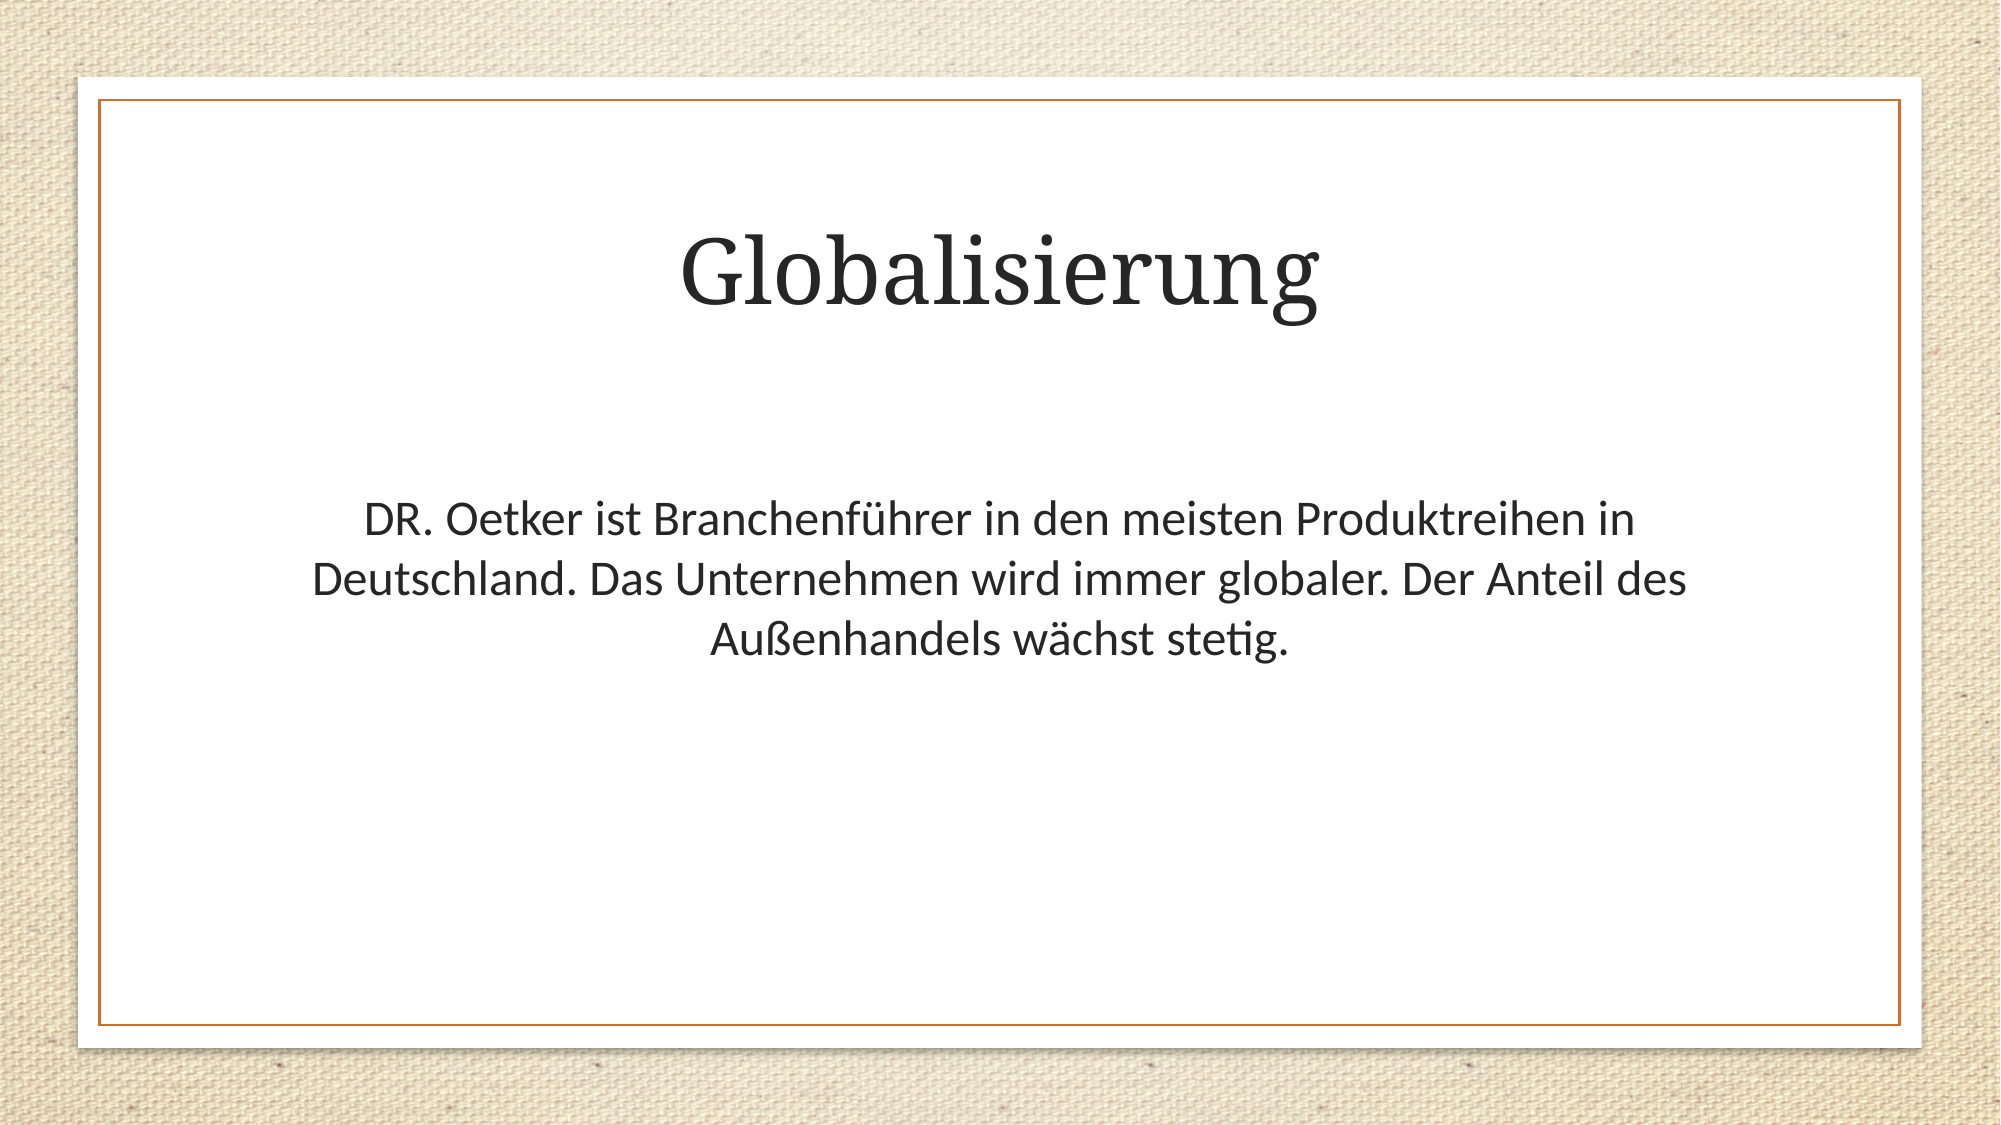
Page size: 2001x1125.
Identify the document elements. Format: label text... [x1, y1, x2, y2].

text_box [0, 0, 2000, 1125]
text_box [77, 76, 1923, 1049]
title Globalisierung [212, 161, 1788, 375]
text_box [99, 99, 1900, 1026]
list DR. Oetker ist Branchenführer in den meisten Produktreihen in Deutschland. Das Unternehmen wird immer globaler. Der Anteil des Außenhandels wächst stetig. [212, 477, 1788, 1023]
